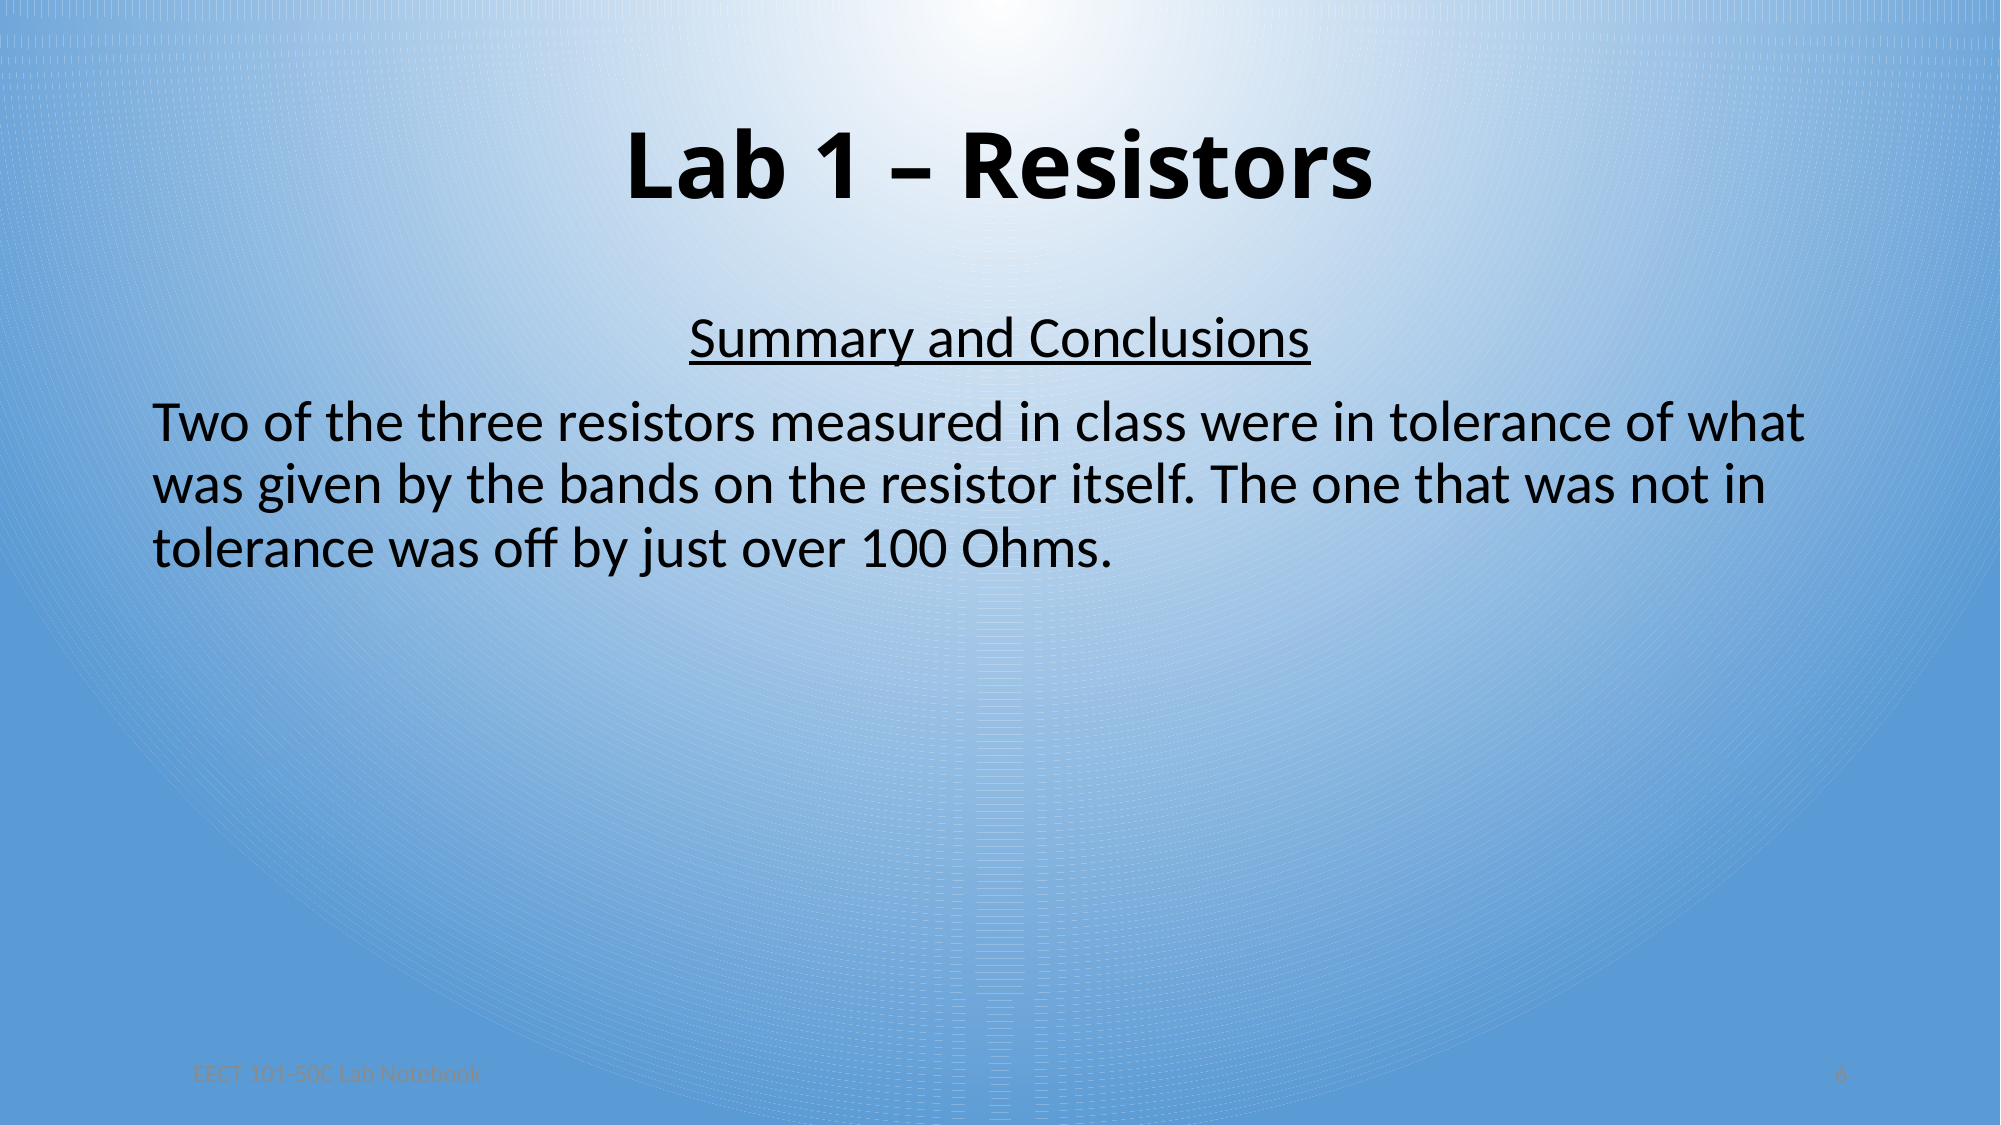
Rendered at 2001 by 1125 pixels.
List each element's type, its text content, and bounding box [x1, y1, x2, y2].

title Lab 1 – Resistors [137, 59, 1863, 278]
list Summary and Conclusions Two of the three resistors measured in class were in tolerance of what was given by the bands on the resistor itself. The one that was not in tolerance was off by just over 100 Ohms. [137, 299, 1863, 1014]
footer EECT 101-50C Lab Notebook [0, 1042, 675, 1103]
slide_number 6 [1412, 1042, 1863, 1103]
